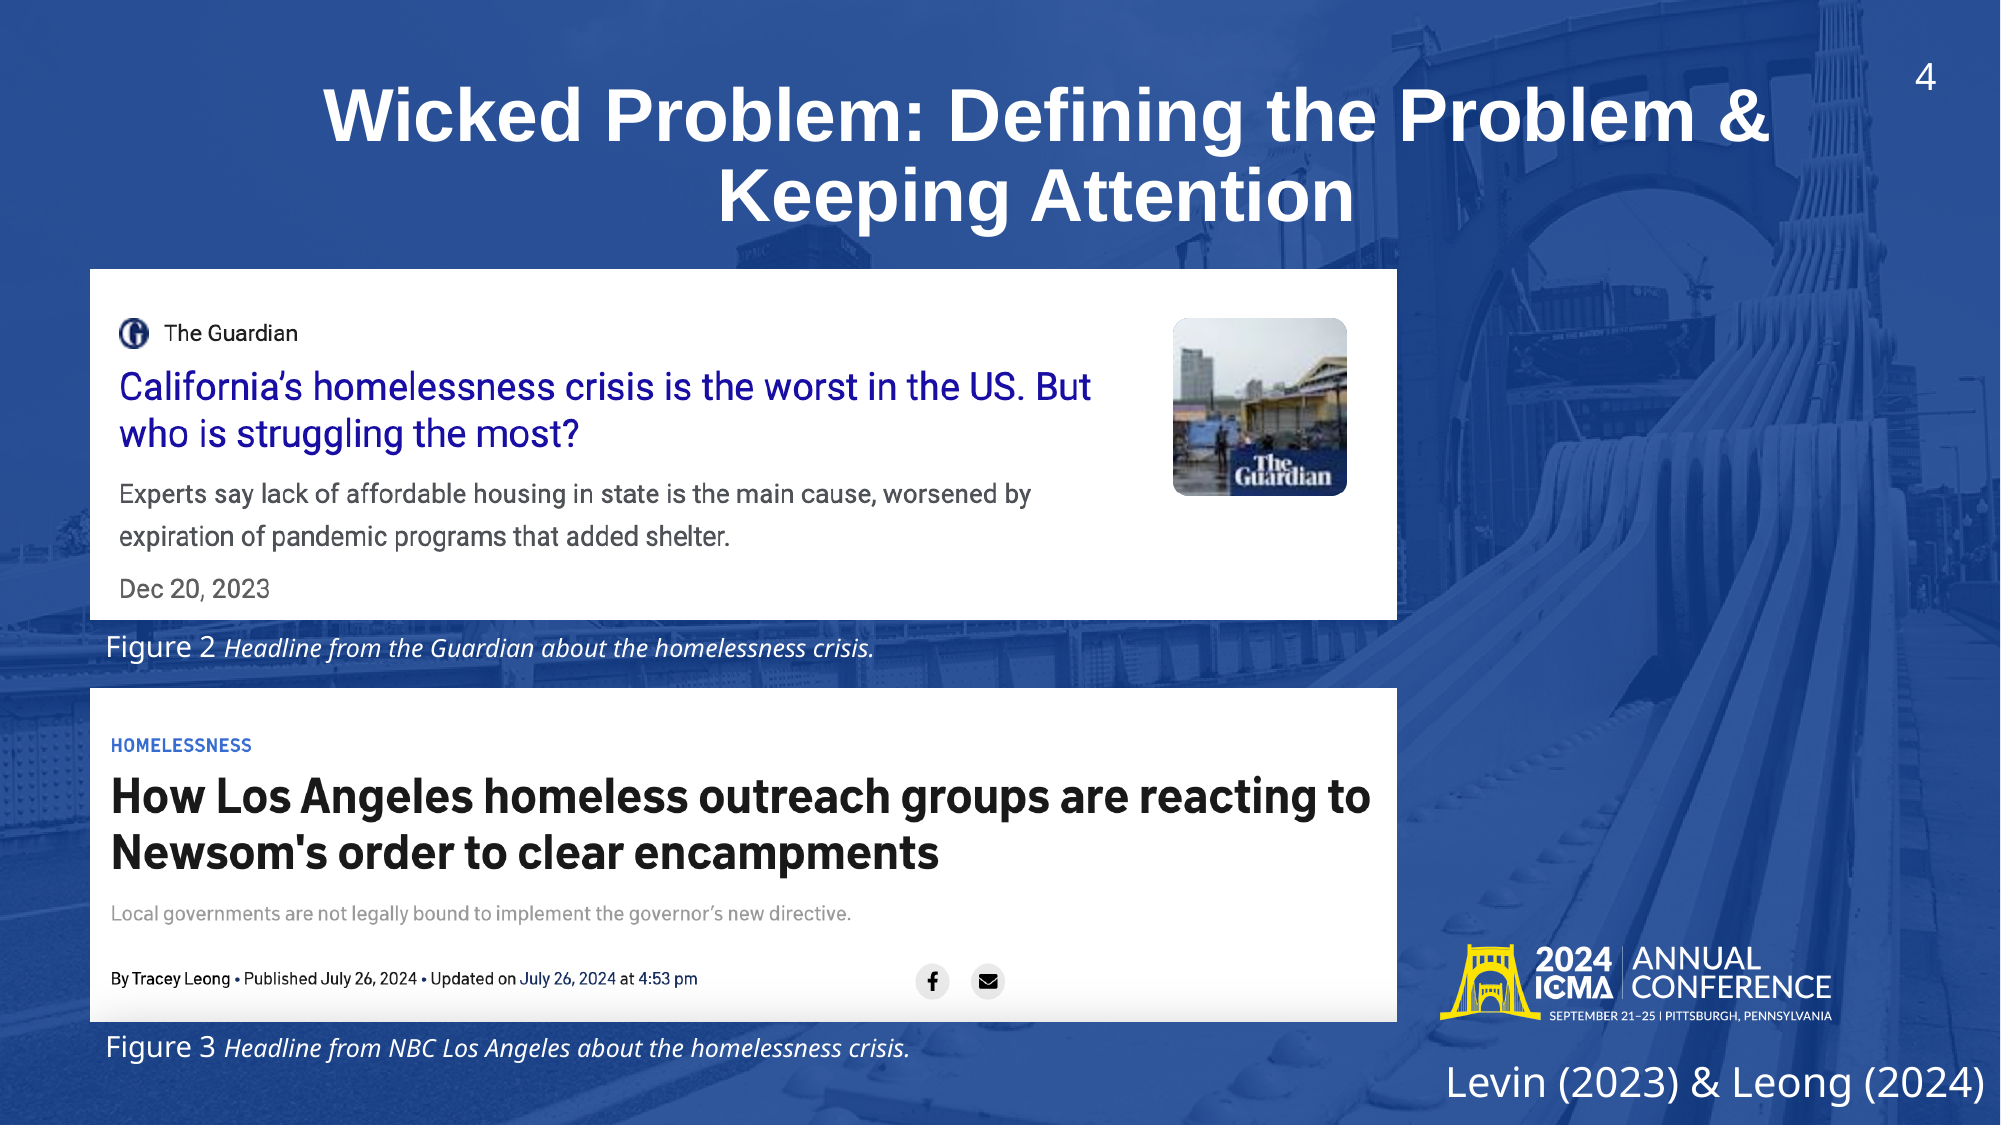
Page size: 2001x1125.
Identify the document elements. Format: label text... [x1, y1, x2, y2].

text_box Figure 3 Headline from NBC Los Angeles about the homelessness crisis. [90, 1022, 1128, 1071]
text_box 4 [1900, 45, 1952, 106]
text_box Figure 2 Headline from the Guardian about the homelessness crisis. [90, 620, 1101, 671]
title Wicked Problem: Defining the Problem & Keeping Attention [257, 77, 1838, 252]
picture [0, 0, 2001, 1125]
text_box Levin (2023) & Leong (2024) [1099, 1047, 2000, 1113]
